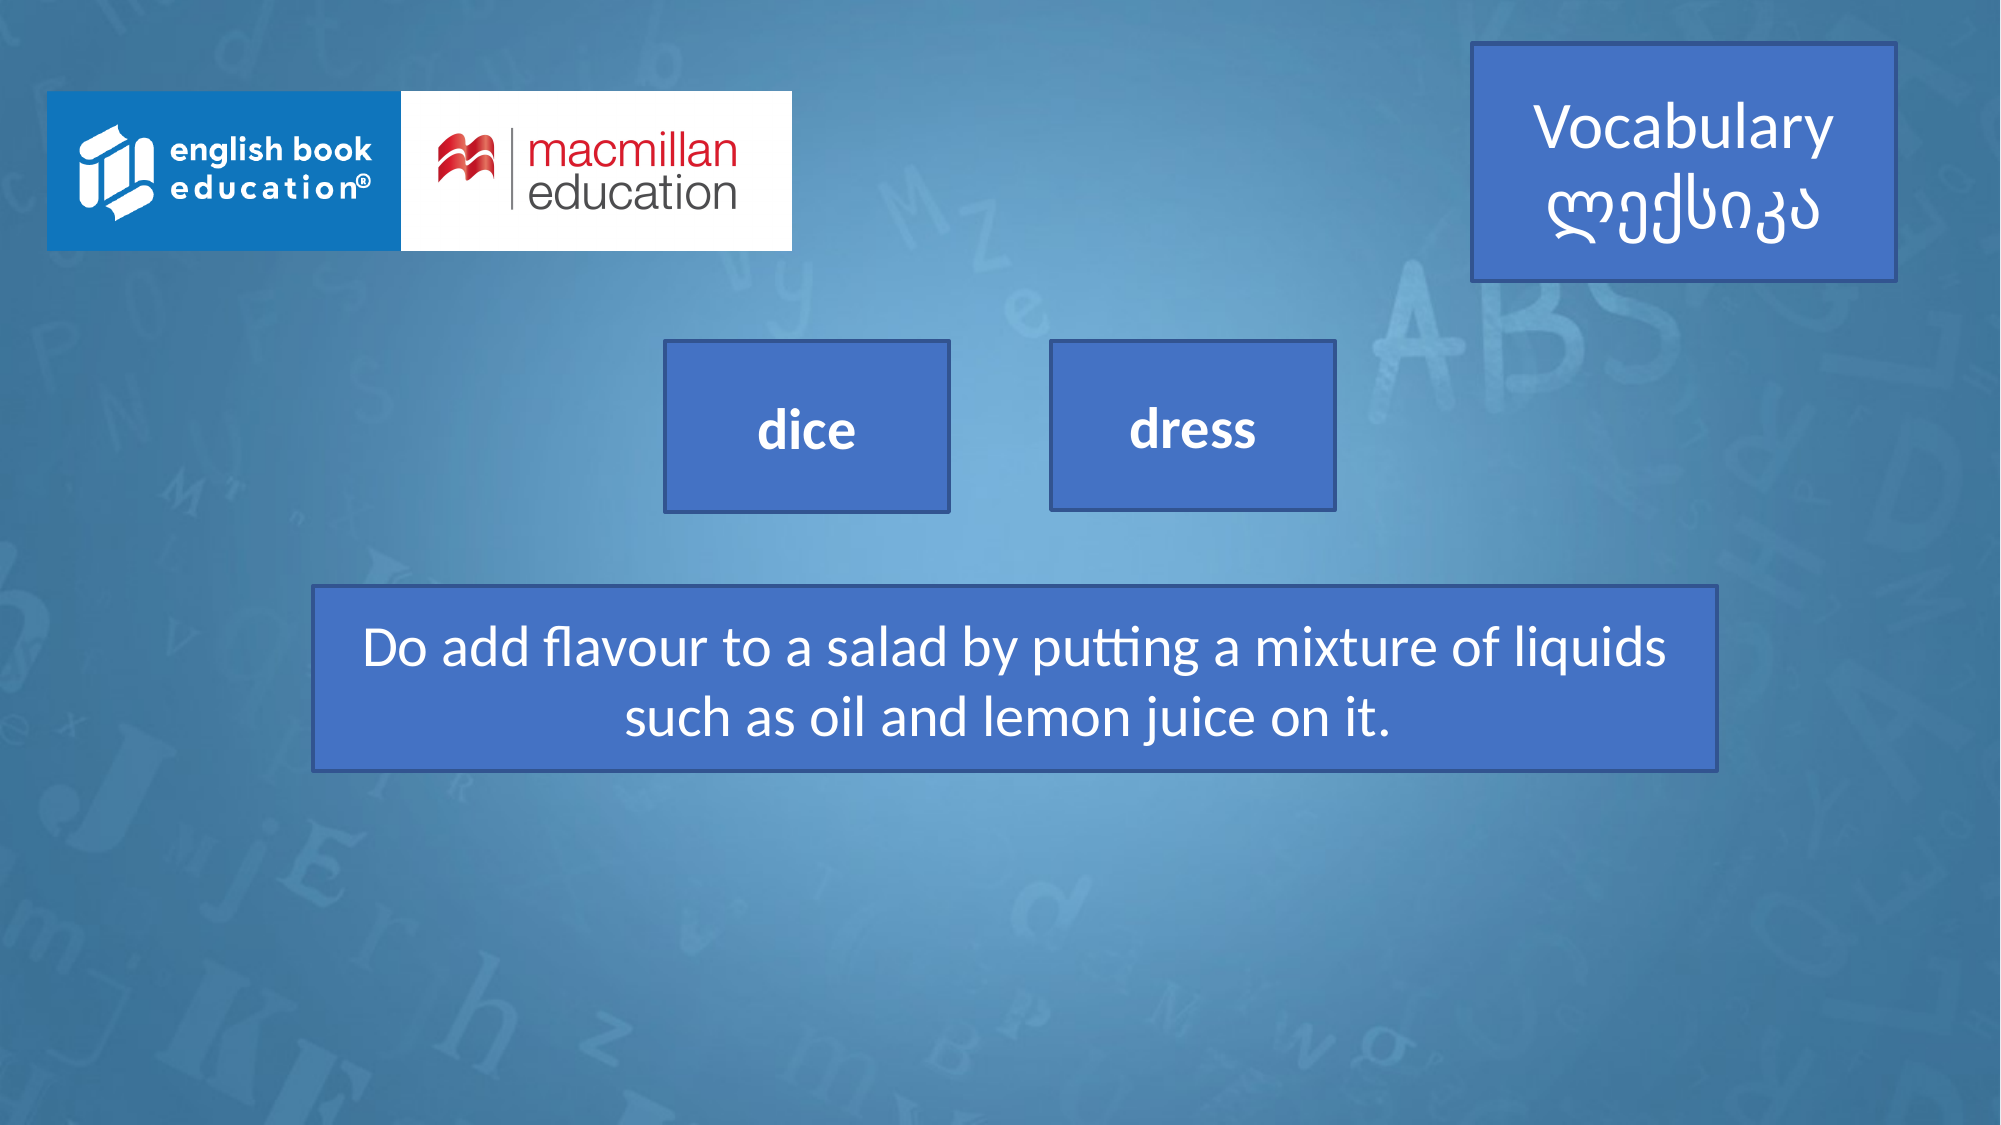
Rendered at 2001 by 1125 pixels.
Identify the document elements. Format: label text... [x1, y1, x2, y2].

text_box [47, 45, 1470, 185]
text_box dress [1049, 339, 1337, 512]
text_box dice [663, 339, 951, 514]
picture [0, 0, 2001, 1125]
text_box Vocabulary ლექსიკა [1470, 41, 1898, 283]
text_box Do add flavour to a salad by putting a mixture of liquids such as oil and lemon juice on it. [311, 584, 1719, 773]
